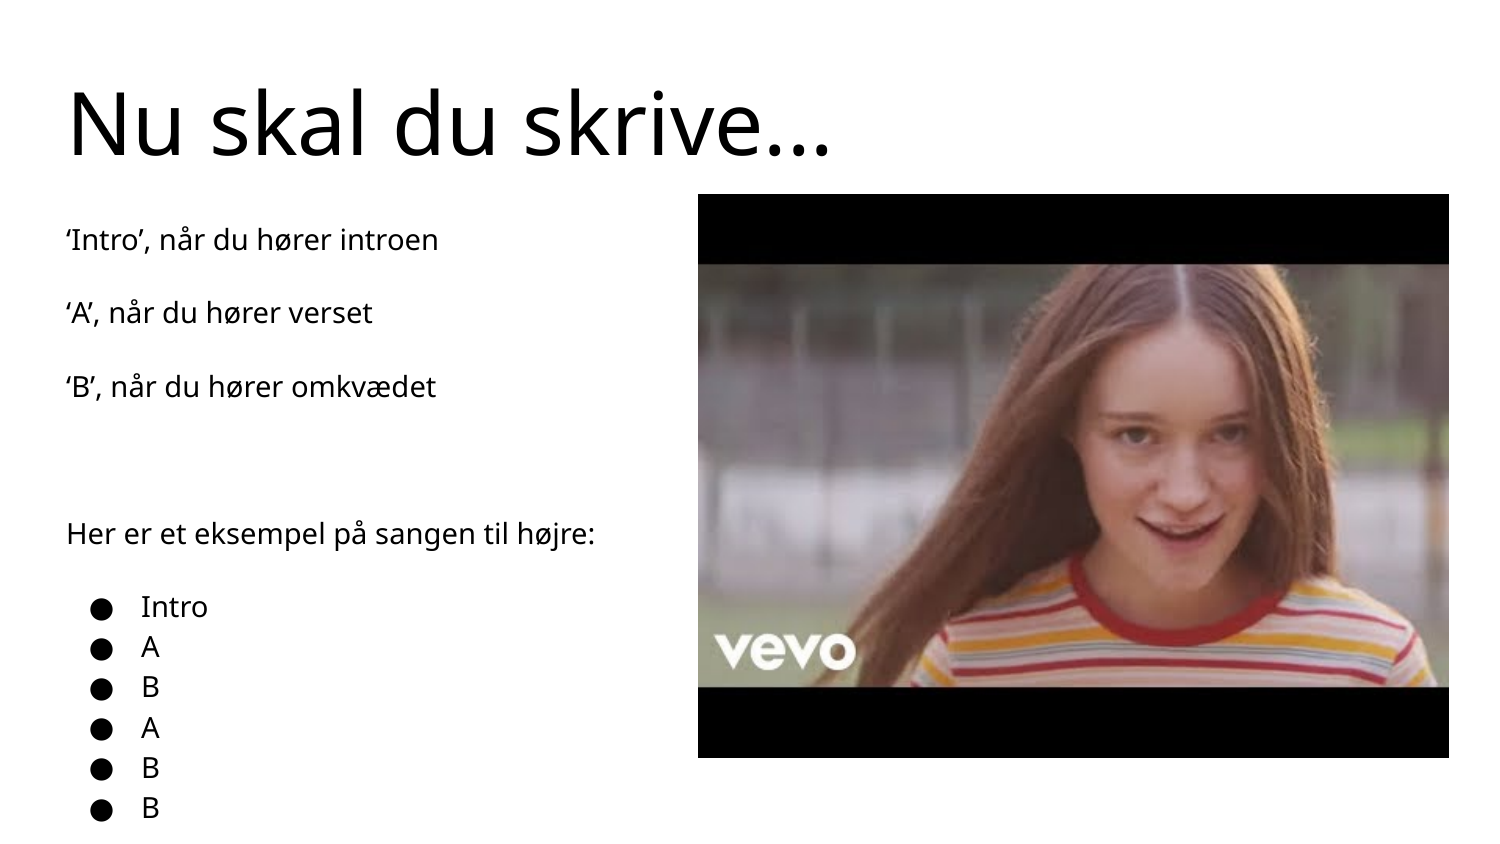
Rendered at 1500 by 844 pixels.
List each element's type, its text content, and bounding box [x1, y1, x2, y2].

picture [698, 194, 1450, 758]
title Nu skal du skrive... [51, 51, 1449, 189]
list ‘Intro’, når du hører introen ‘A’, når du hører verset ‘B’, når du hører omkvædet Her er et eksempel på sangen til højre: Intro A B A B B [51, 200, 693, 752]
